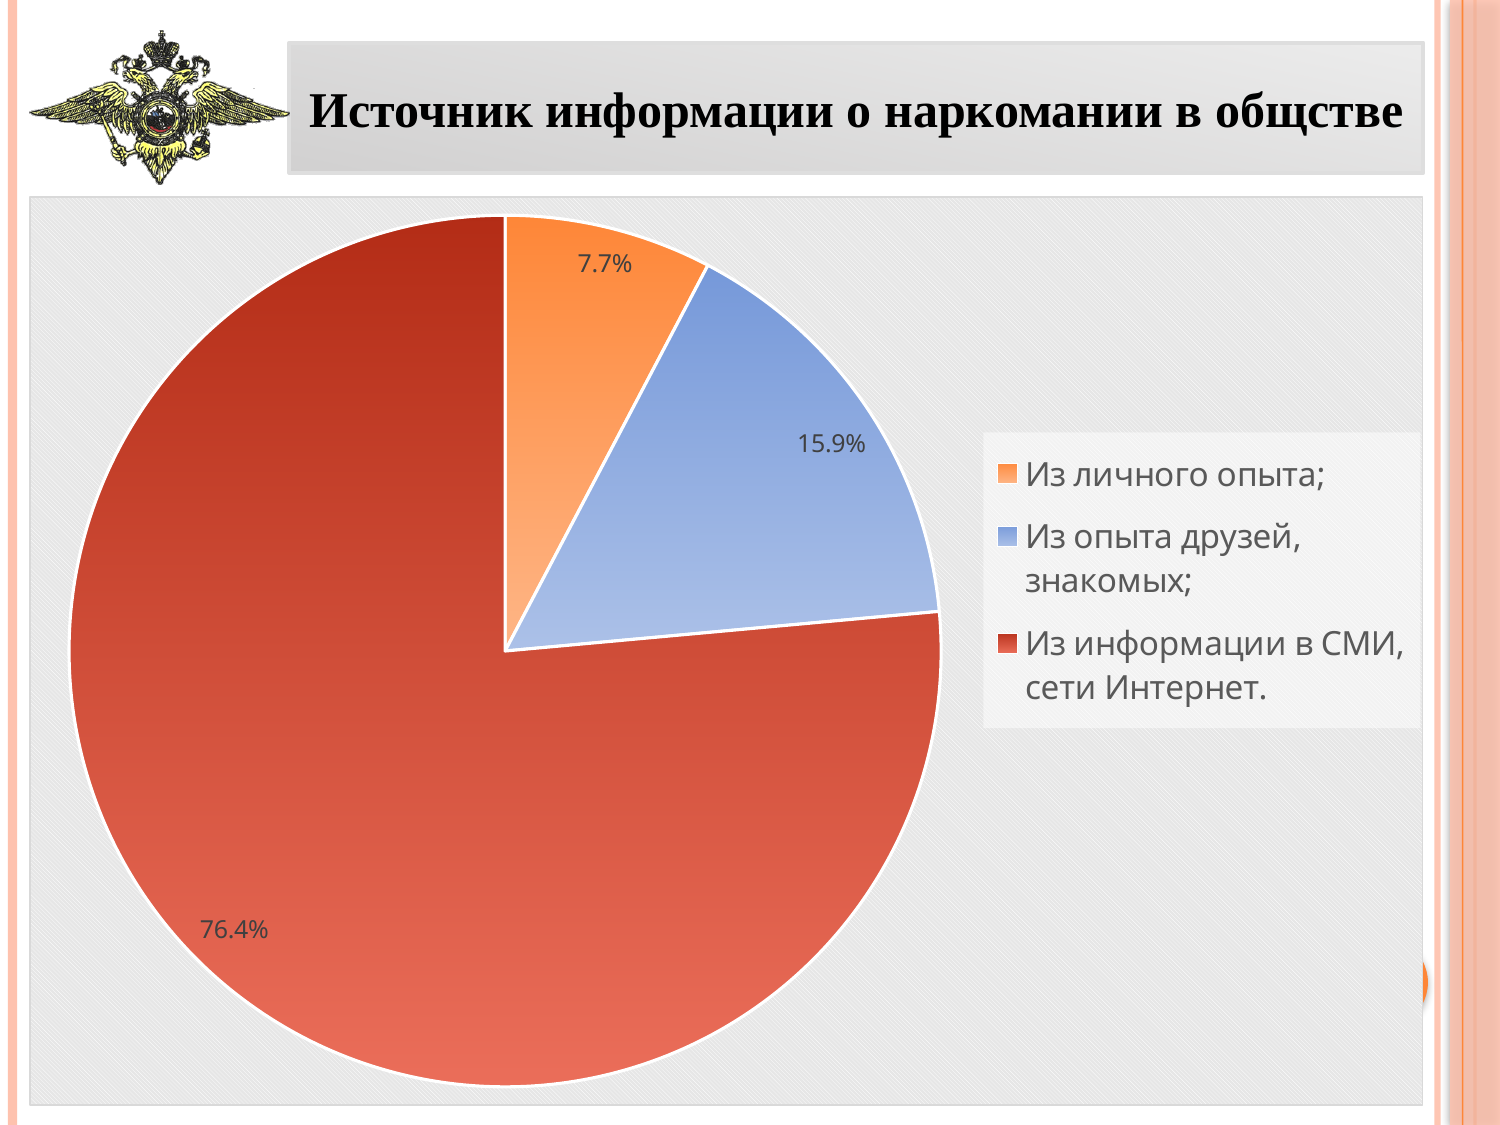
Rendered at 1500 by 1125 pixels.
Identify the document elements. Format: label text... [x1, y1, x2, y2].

text_box Источник информации о наркомании в общстве [296, 41, 1425, 175]
picture [28, 30, 290, 185]
chart [28, 195, 1424, 1107]
